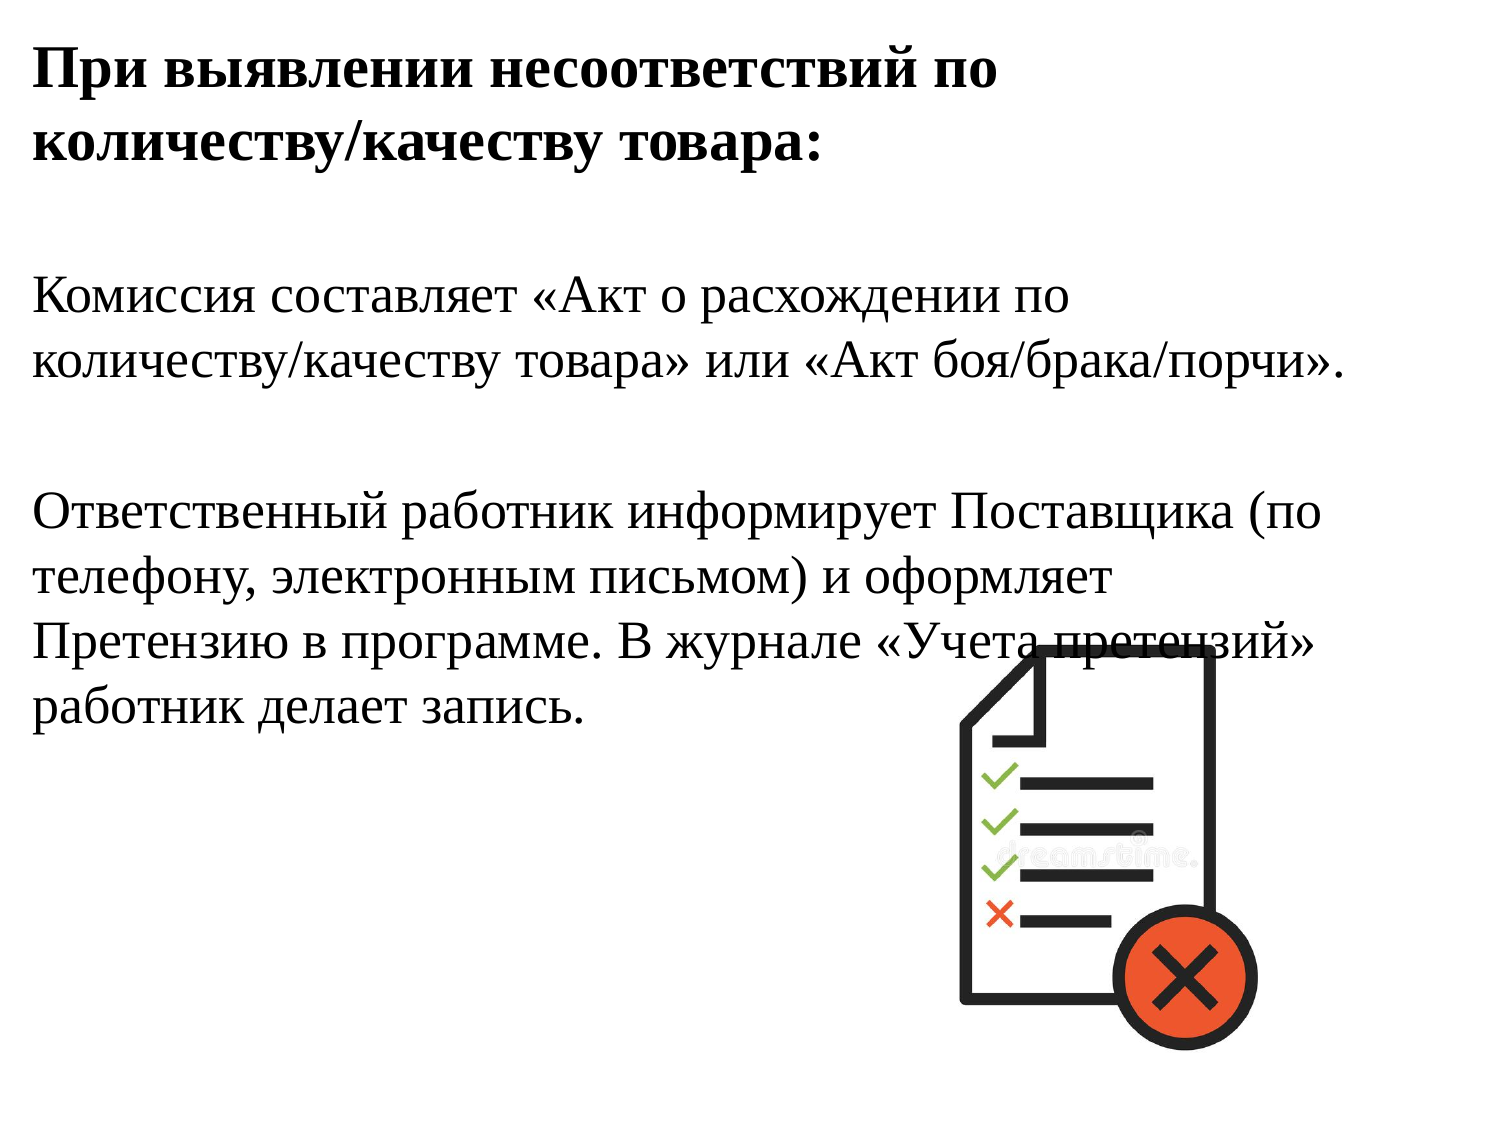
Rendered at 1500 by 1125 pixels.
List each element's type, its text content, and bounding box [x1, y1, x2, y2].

list При выявлении несоответствий по количеству/качеству товара: Комиссия составляет «Акт о расхождении по количеству/качеству товара» или «Акт боя/брака/порчи». Ответственный работник информирует Поставщика (по телефону, электронным письмом) и оформляет Претензию в программе. В журнале «Учета претензий» работник делает запись. [17, 19, 1368, 762]
picture [844, 560, 1362, 1124]
